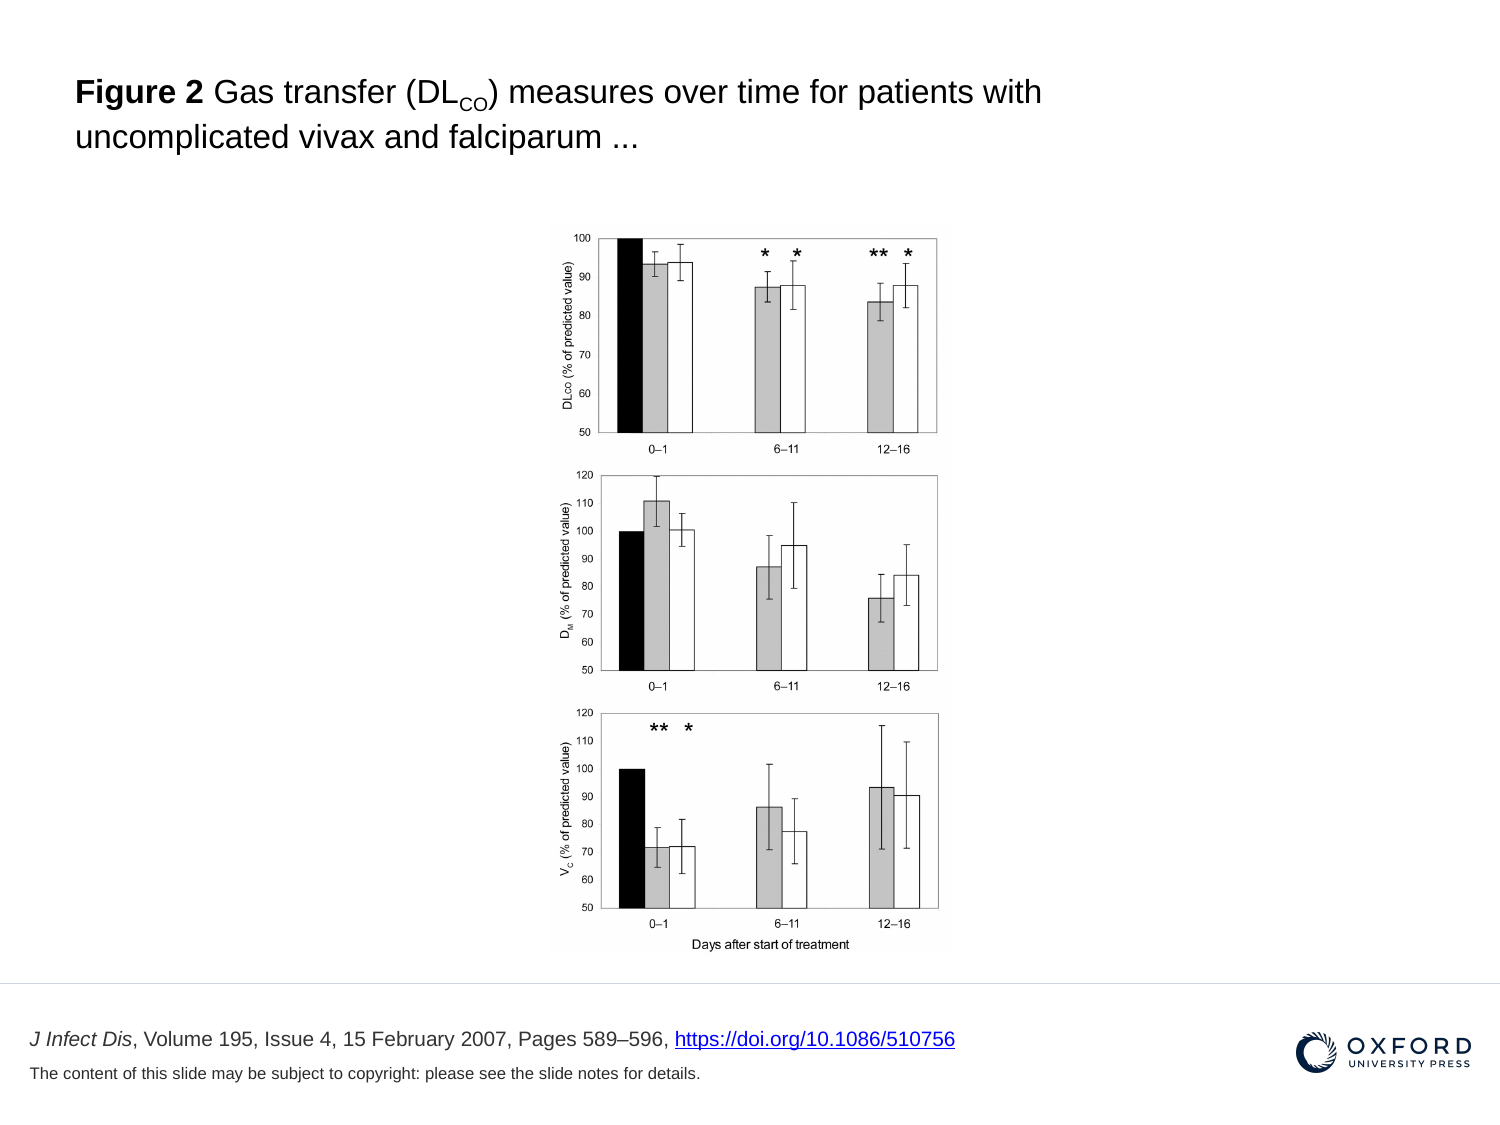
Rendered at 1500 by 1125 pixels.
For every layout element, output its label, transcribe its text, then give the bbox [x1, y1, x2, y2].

title Figure 2 Gas transfer (DLCO) measures over time for patients with uncomplicated vivax and falciparum ... [75, 69, 1078, 171]
picture [547, 224, 953, 957]
picture [1296, 1032, 1471, 1073]
footer J Infect Dis, Volume 195, Issue 4, 15 February 2007, Pages 589–596, https://doi.org/10.1086/510756 The content of this slide may be subject to copyright: please see the slide notes for details. [0, 983, 1260, 1125]
